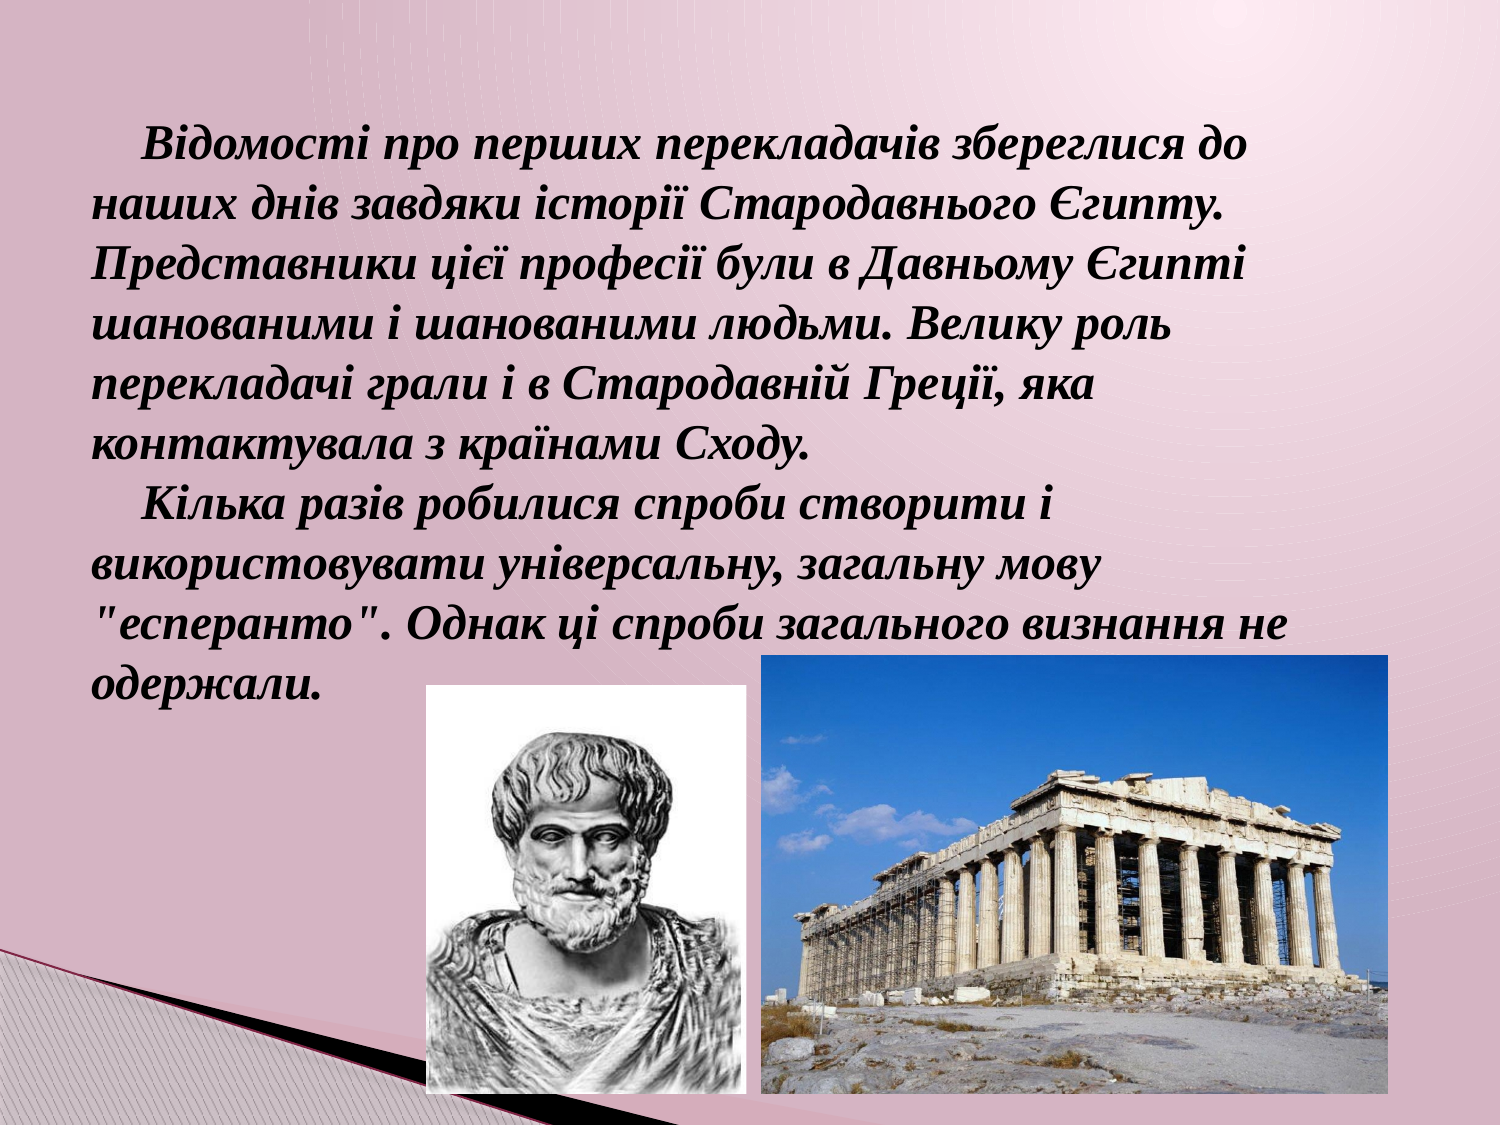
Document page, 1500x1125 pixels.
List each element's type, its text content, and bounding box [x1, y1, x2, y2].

text_box Відомості про перших перекладачів збереглися до наших днів завдяки історії Стародавнього Єгипту. Представники цієї професії були в Давньому Єгипті шанованими і шанованими людьми. Велику роль перекладачі грали і в Стародавній Греції, яка контактувала з країнами Сходу. Кілька разів робилися спроби створити і використовувати універсальну, загальну мову "есперанто". Однак ці спроби загального визнання не одержали. [76, 101, 1329, 717]
picture [116, 684, 747, 1095]
picture [761, 655, 1389, 1095]
